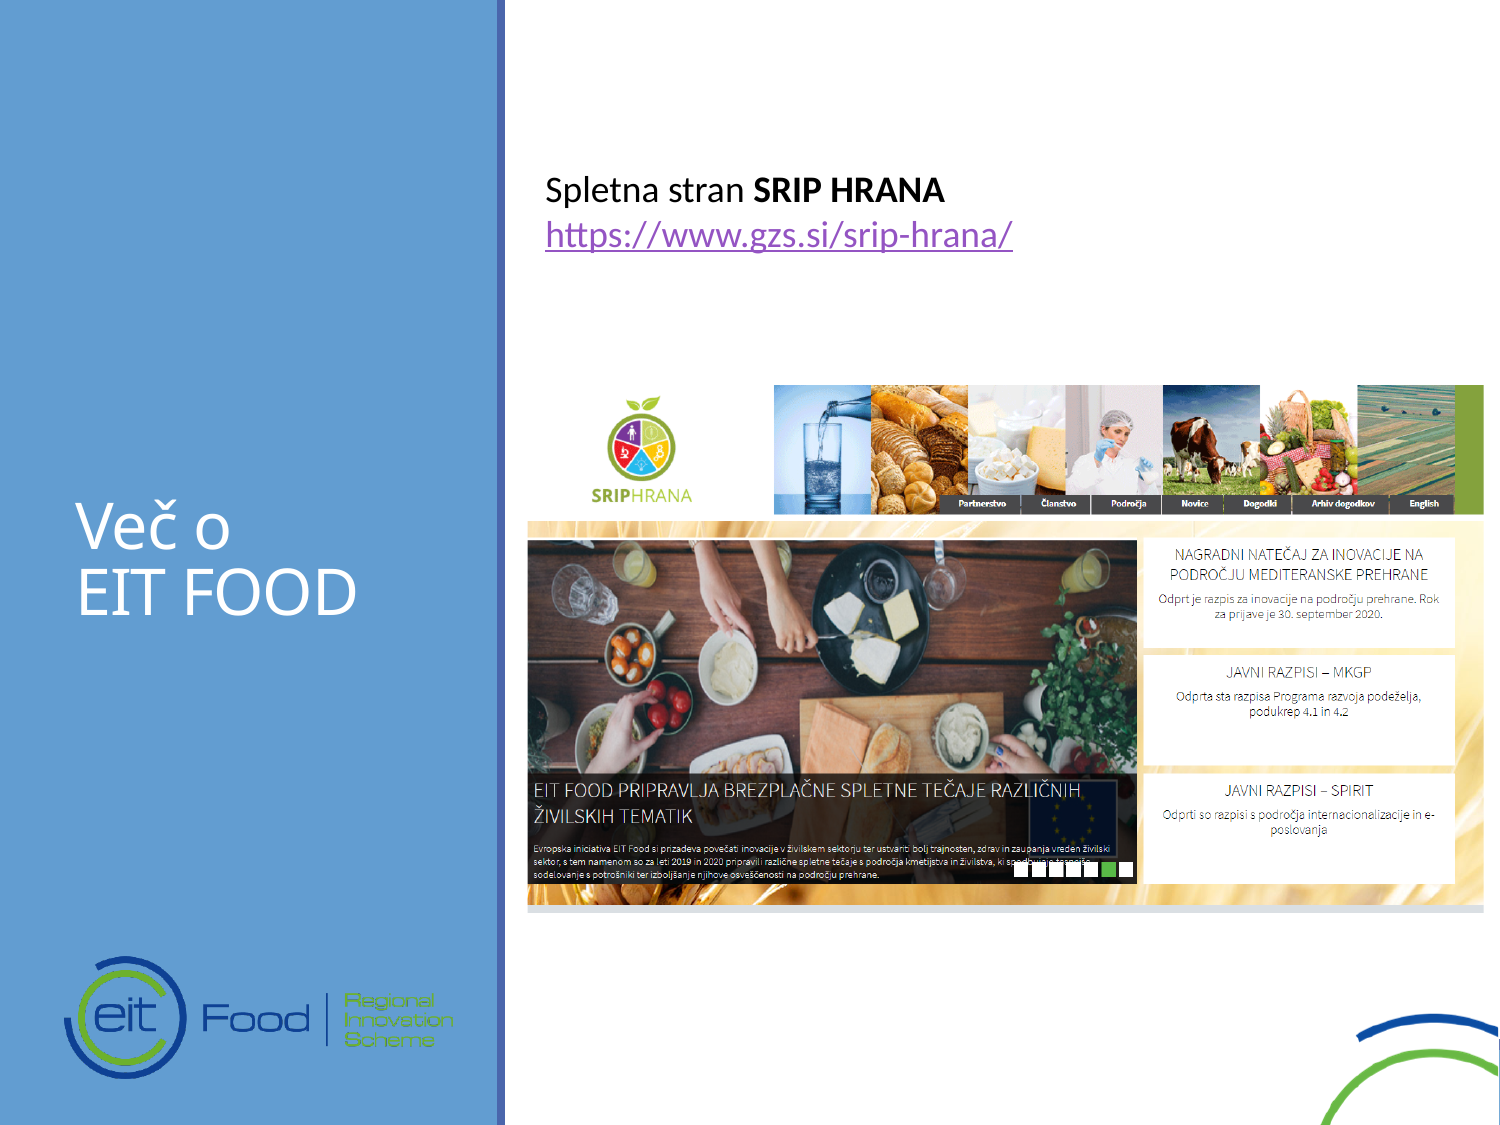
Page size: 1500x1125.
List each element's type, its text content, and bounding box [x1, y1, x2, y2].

title Več o EIT FOOD [60, 99, 475, 1026]
text_box Spletna stran SRIP HRANA https://www.gzs.si/srip-hrana/ [530, 157, 1029, 263]
picture [1316, 1007, 1499, 1125]
text_box [496, 0, 506, 1125]
text_box [506, 0, 1500, 1125]
text_box [0, 0, 496, 1125]
picture [527, 384, 1485, 913]
picture [64, 955, 453, 1079]
